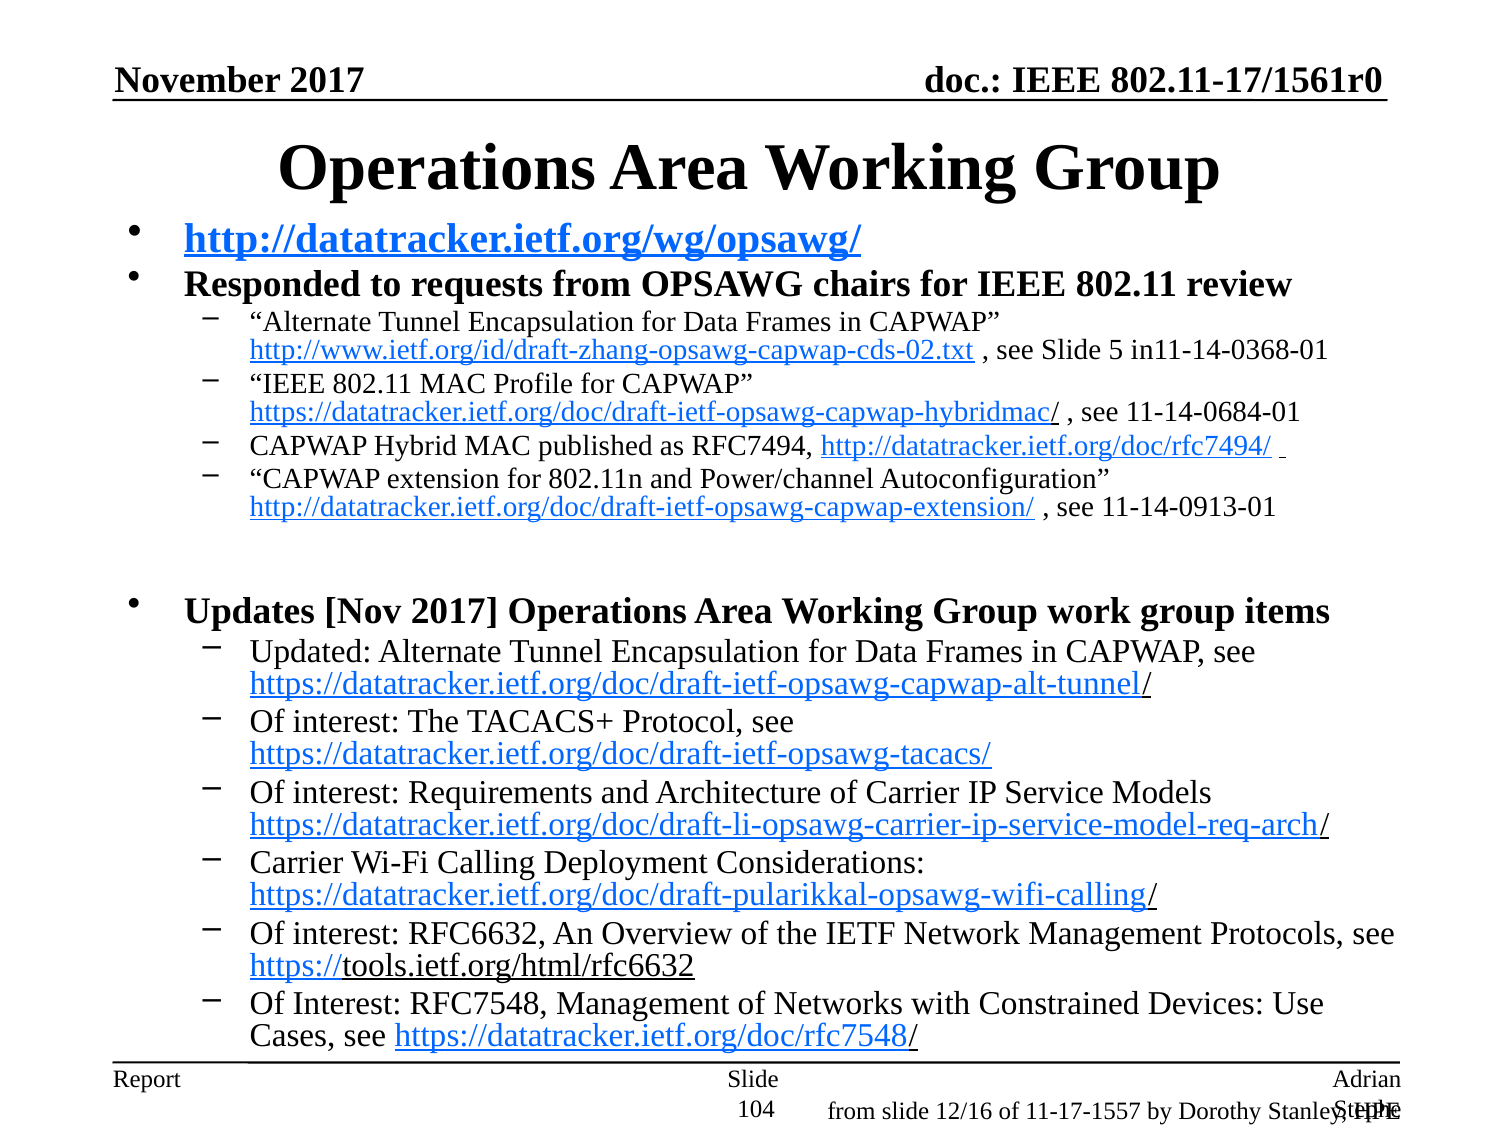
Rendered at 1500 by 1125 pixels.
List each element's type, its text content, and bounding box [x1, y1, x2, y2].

list http://datatracker.ietf.org/wg/opsawg/ Responded to requests from OPSAWG chairs for IEEE 802.11 review “Alternate Tunnel Encapsulation for Data Frames in CAPWAP” http://www.ietf.org/id/draft-zhang-opsawg-capwap-cds-02.txt , see Slide 5 in11-14-0368-01 “IEEE 802.11 MAC Profile for CAPWAP” https://datatracker.ietf.org/doc/draft-ietf-opsawg-capwap-hybridmac/ , see 11-14-0684-01 CAPWAP Hybrid MAC published as RFC7494, http://datatracker.ietf.org/doc/rfc7494/ “CAPWAP extension for 802.11n and Power/channel Autoconfiguration” http://datatracker.ietf.org/doc/draft-ietf-opsawg-capwap-extension/ , see 11-14-0913-01 Updates [Nov 2017] Operations Area Working Group work group items Updated: Alternate Tunnel Encapsulation for Data Frames in CAPWAP, see https://datatracker.ietf.org/doc/draft-ietf-opsawg-capwap-alt-tunnel/ Of interest: The TACACS+ Protocol, see https://datatracker.ietf.org/doc/draft-ietf-opsawg-tacacs/ Of interest: Requirements and Architecture of Carrier IP Service Models https://datatracker.ietf.org/doc/draft-li-opsawg-carrier-ip-service-model-req-arch/ Carrier Wi-Fi Calling Deployment Considerations: https://datatracker.ietf.org/doc/draft-pularikkal-opsawg-wifi-calling/ Of interest: RFC6632, An Overview of the IETF Network Management Protocols, see https://tools.ietf.org/html/rfc6632 Of Interest: RFC7548, Management of Networks with Constrained Devices: Use Cases, see https://datatracker.ietf.org/doc/rfc7548/ [112, 212, 1425, 1063]
text_box from slide 12/16 of 11-17-1557 by Dorothy Stanley, HPE [343, 1087, 1417, 1125]
slide_number Slide 104 [711, 1061, 801, 1093]
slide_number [114, 54, 374, 101]
title Operations Area Working Group [112, 75, 1388, 212]
footer Adrian Stephens, Intel Corporation [1324, 1063, 1402, 1087]
